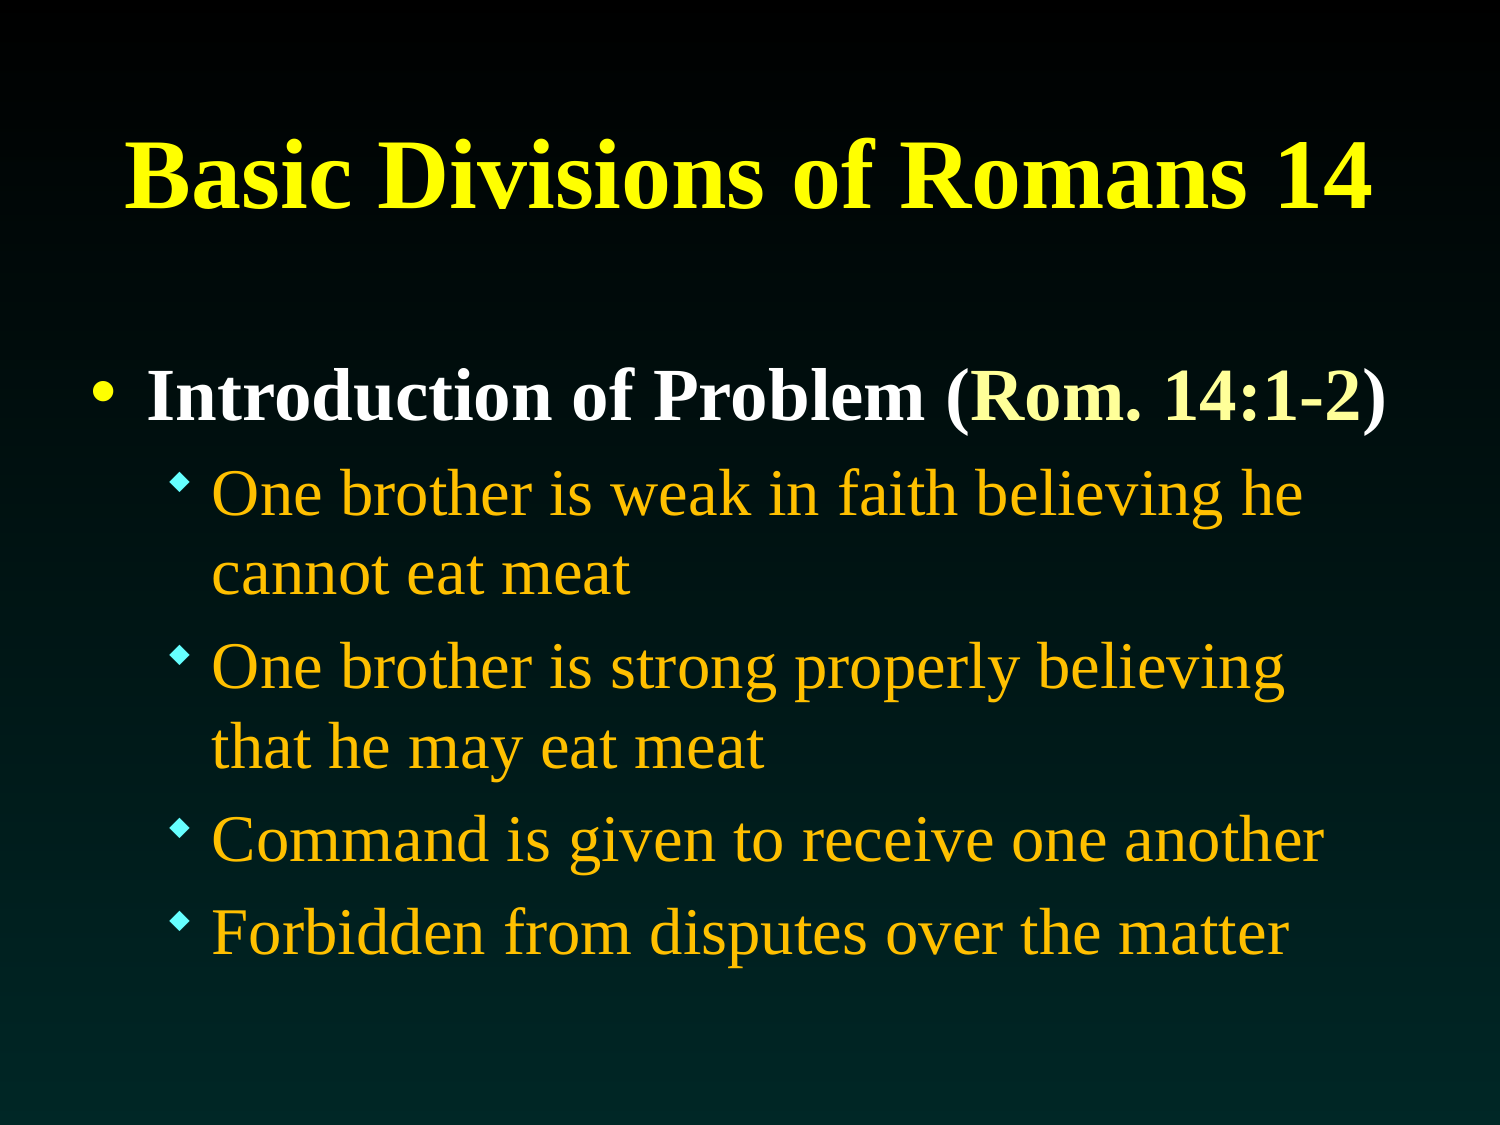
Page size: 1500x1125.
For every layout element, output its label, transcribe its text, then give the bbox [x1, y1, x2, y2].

list Introduction of Problem (Rom. 14:1-2) One brother is weak in faith believing he cannot eat meat One brother is strong properly believing that he may eat meat Command is given to receive one another Forbidden from disputes over the matter [75, 337, 1413, 1013]
title Basic Divisions of Romans 14 [75, 75, 1425, 263]
